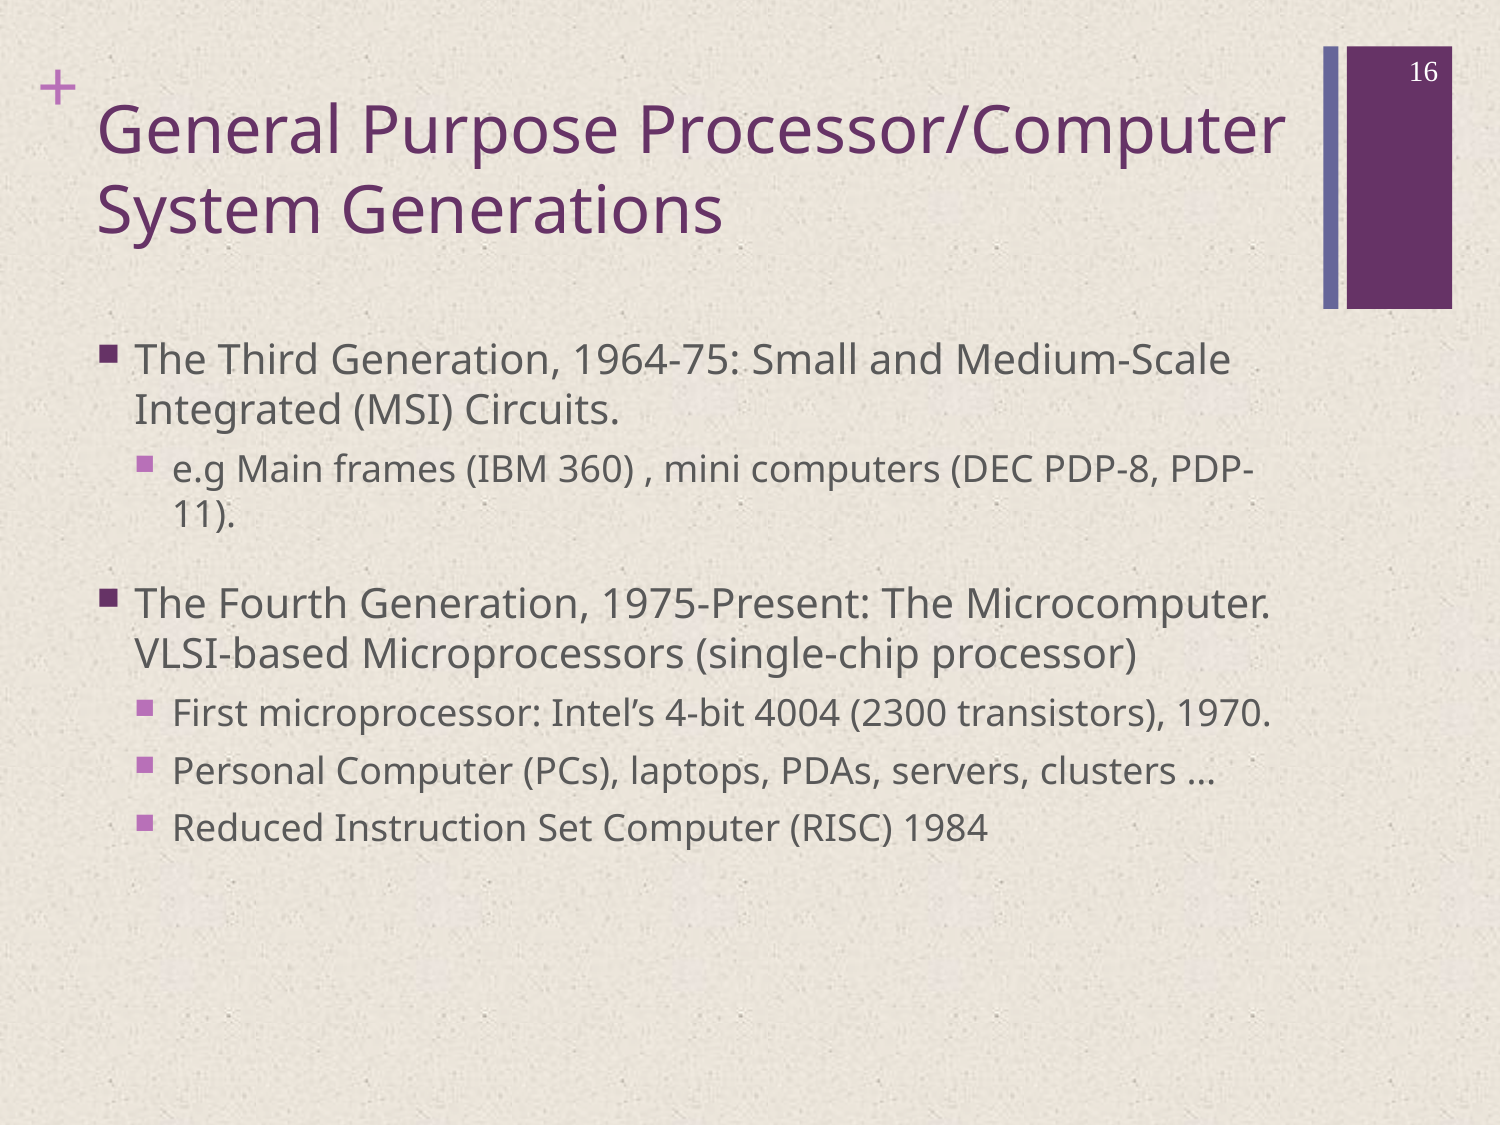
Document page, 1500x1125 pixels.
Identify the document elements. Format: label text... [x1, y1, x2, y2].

title General Purpose Processor/Computer System Generations [81, 79, 1322, 263]
slide_number 16 [1362, 39, 1454, 100]
list The Third Generation, 1964-75: Small and Medium-Scale Integrated (MSI) Circuits. e.g Main frames (IBM 360) , mini computers (DEC PDP-8, PDP-11). The Fourth Generation, 1975-Present: The Microcomputer. VLSI-based Microprocessors (single-chip processor) First microprocessor: Intel’s 4-bit 4004 (2300 transistors), 1970. Personal Computer (PCs), laptops, PDAs, servers, clusters … Reduced Instruction Set Computer (RISC) 1984 [81, 324, 1322, 1005]
